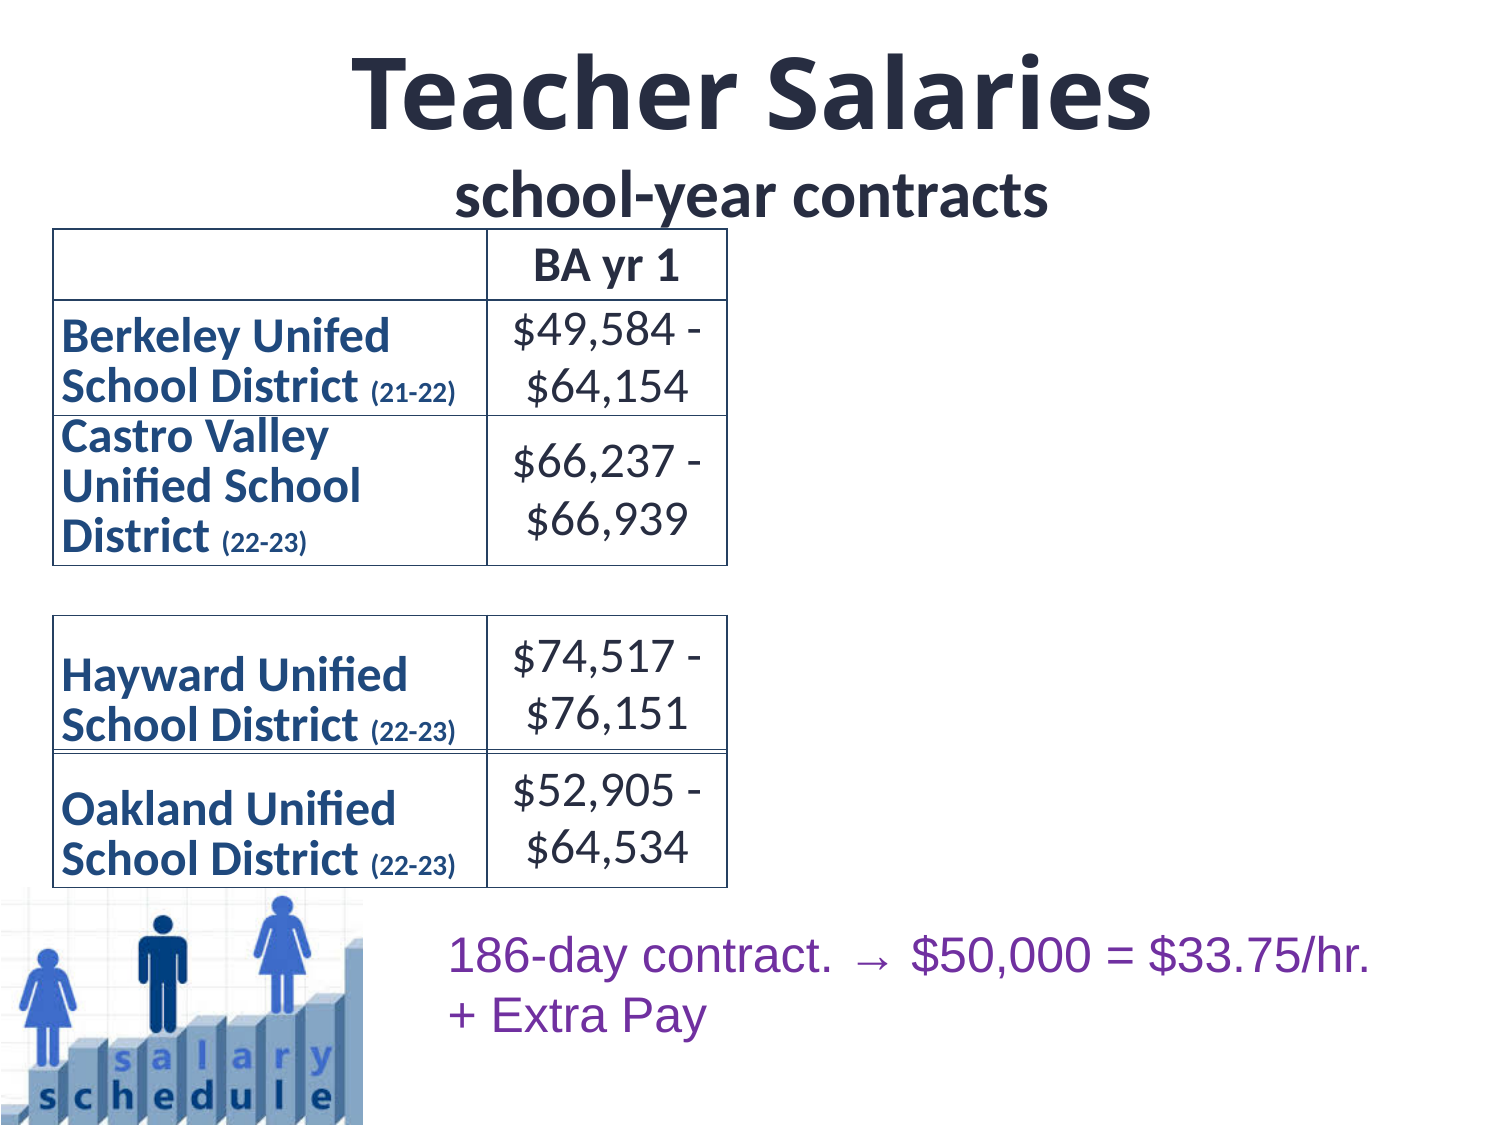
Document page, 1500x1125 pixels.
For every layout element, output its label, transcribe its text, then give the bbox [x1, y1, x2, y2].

text_box 186-day contract. → $50,000 = $33.75/hr. + Extra Pay [432, 915, 1449, 1051]
table_cell Castro Valley Unified School District (22-23) [54, 416, 486, 565]
title Teacher Salaries school-year contracts [1, 5, 1500, 256]
table_header $74,517 - $76,151 [488, 616, 726, 753]
table_cell Berkeley Unifed School District (21-22) [54, 301, 486, 415]
picture [1, 887, 363, 1125]
table_header Oakland Unified School District (22-23) [54, 754, 486, 887]
table_header $52,905 - $64,534 [488, 754, 726, 887]
table_header [54, 230, 486, 299]
table_cell $66,237 - $66,939 [488, 416, 726, 565]
table_header BA yr 1 [488, 230, 726, 299]
table_header Hayward Unified School District (22-23) [54, 616, 486, 753]
table_cell $49,584 - $64,154 [488, 301, 726, 415]
